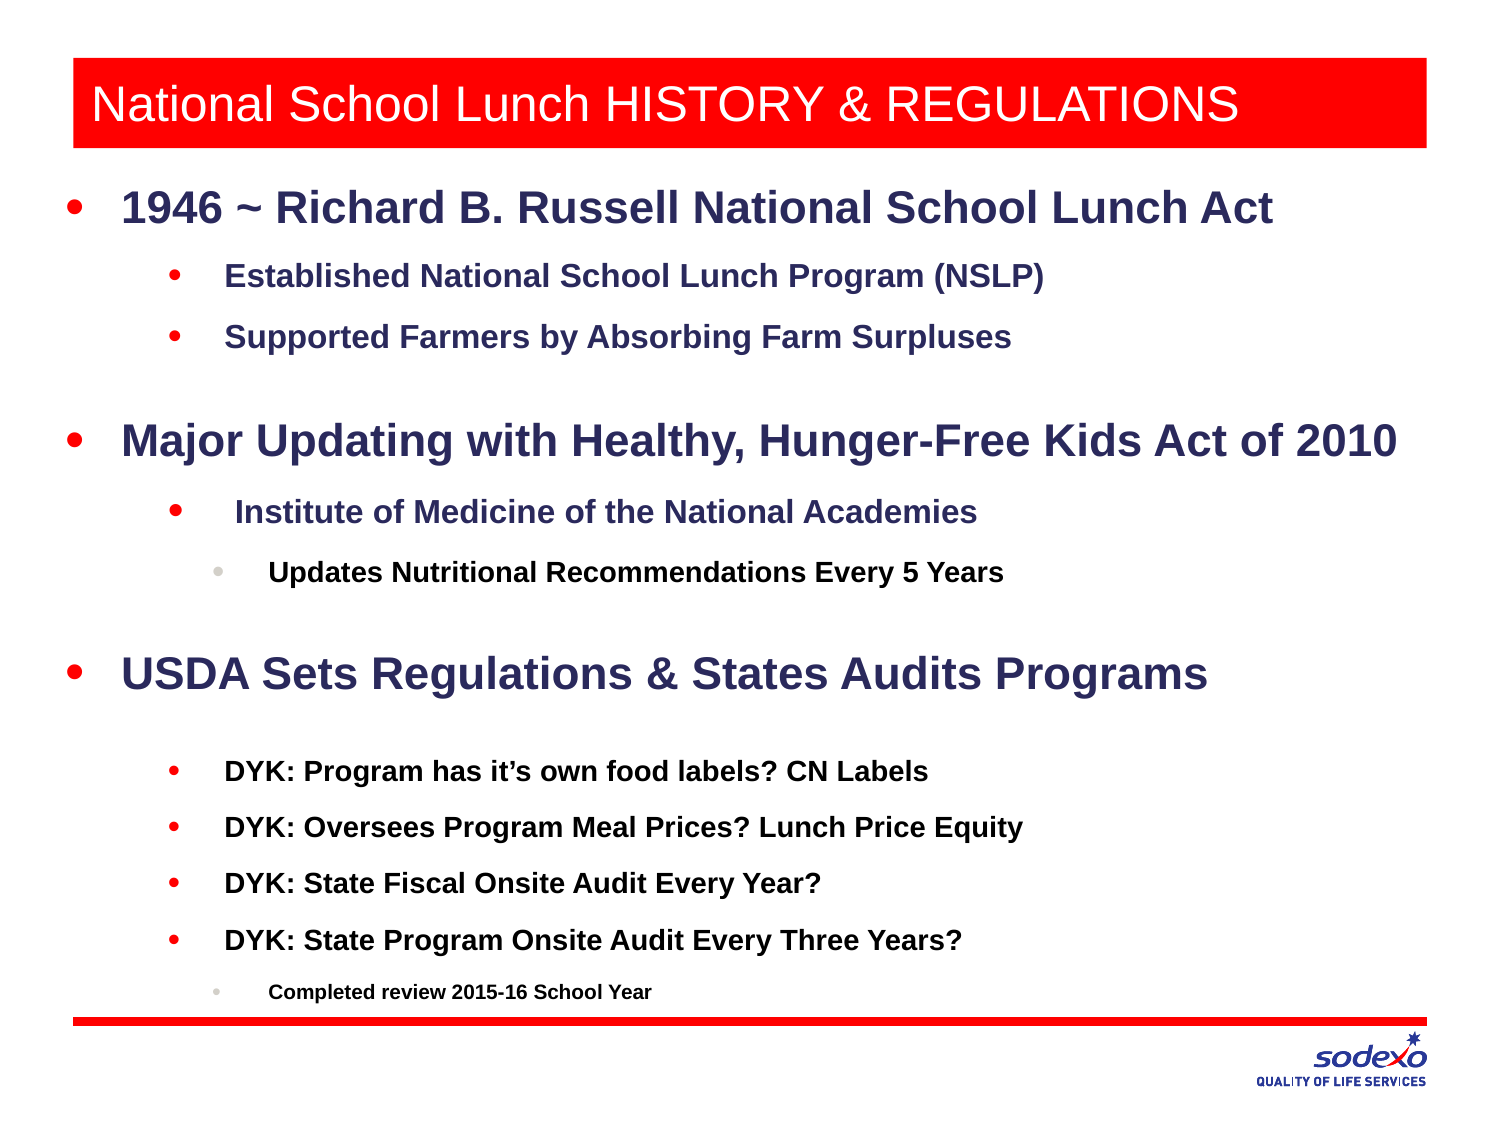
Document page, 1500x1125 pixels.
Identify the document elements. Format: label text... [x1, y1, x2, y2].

title National School Lunch HISTORY & REGULATIONS [73, 57, 1427, 149]
list 1946 ~ Richard B. Russell National School Lunch Act Established National School Lunch Program (NSLP) Supported Farmers by Absorbing Farm Surpluses Major Updating with Healthy, Hunger-Free Kids Act of 2010 Institute of Medicine of the National Academies Updates Nutritional Recommendations Every 5 Years USDA Sets Regulations & States Audits Programs DYK: Program has it’s own food labels? CN Labels DYK: Oversees Program Meal Prices? Lunch Price Equity DYK: State Fiscal Onsite Audit Every Year? DYK: State Program Onsite Audit Every Three Years? Completed review 2015-16 School Year [64, 184, 1430, 1012]
